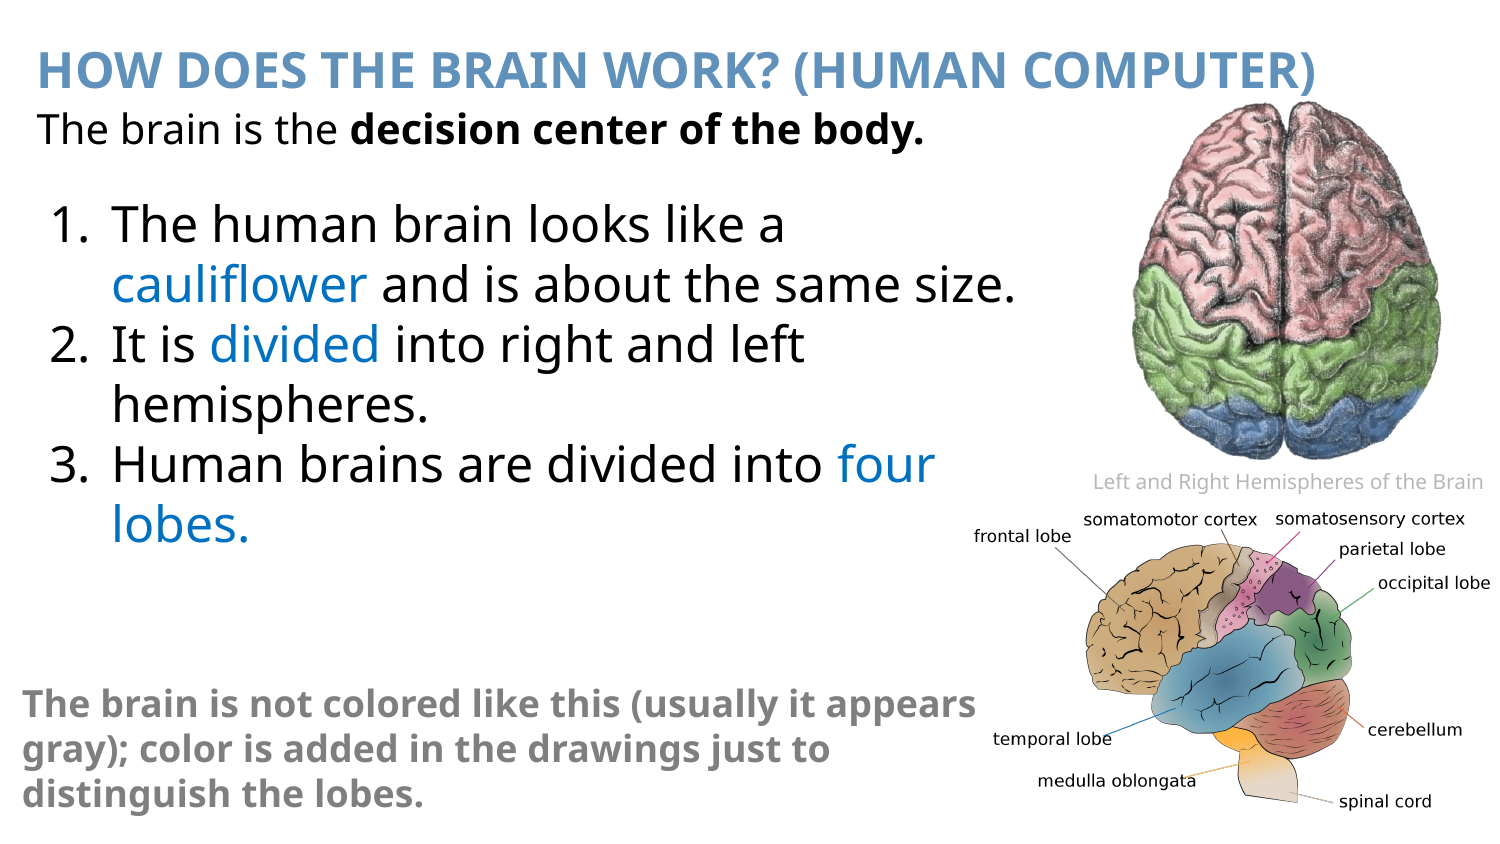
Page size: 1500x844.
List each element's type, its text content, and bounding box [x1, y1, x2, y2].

text_box The brain is the decision center of the body. [21, 97, 952, 177]
text_box The human brain looks like a cauliflower and is about the same size. It is divided into right and left hemispheres. Human brains are divided into four lobes. [21, 177, 1042, 609]
text_box Left and Right Hemispheres of the Brain [1077, 450, 1500, 545]
title HOW DOES THE BRAIN WORK? (HUMAN COMPUTER) [21, 14, 1420, 122]
text_box The brain is not colored like this (usually it appears gray); color is added in the drawings just to distinguish the lobes. [6, 665, 964, 831]
picture [968, 490, 1491, 829]
picture [1128, 97, 1455, 469]
